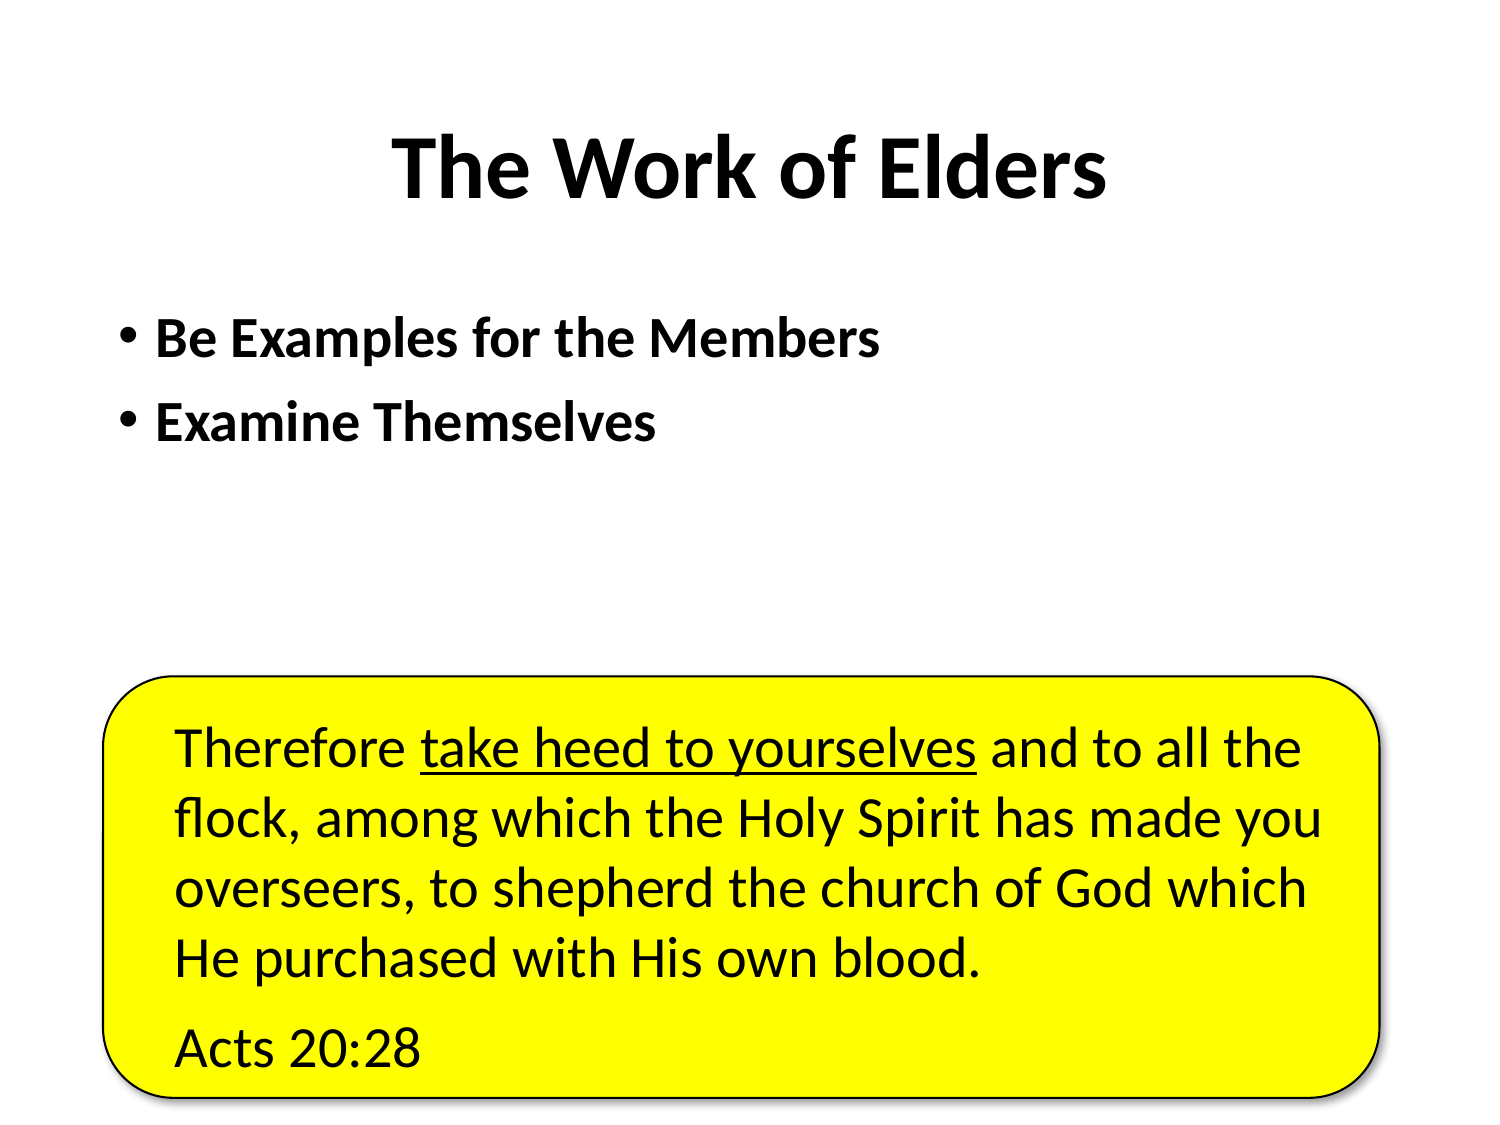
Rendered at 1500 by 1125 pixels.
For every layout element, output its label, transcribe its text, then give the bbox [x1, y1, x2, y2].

list Be Examples for the Members Examine Themselves [103, 299, 1397, 1014]
title The Work of Elders [103, 59, 1397, 278]
text_box [101, 675, 1381, 1099]
text_box Therefore take heed to yourselves and to all the flock, among which the Holy Spirit has made you overseers, to shepherd the church of God which He purchased with His own blood. Acts 20:28 [160, 702, 1340, 1087]
